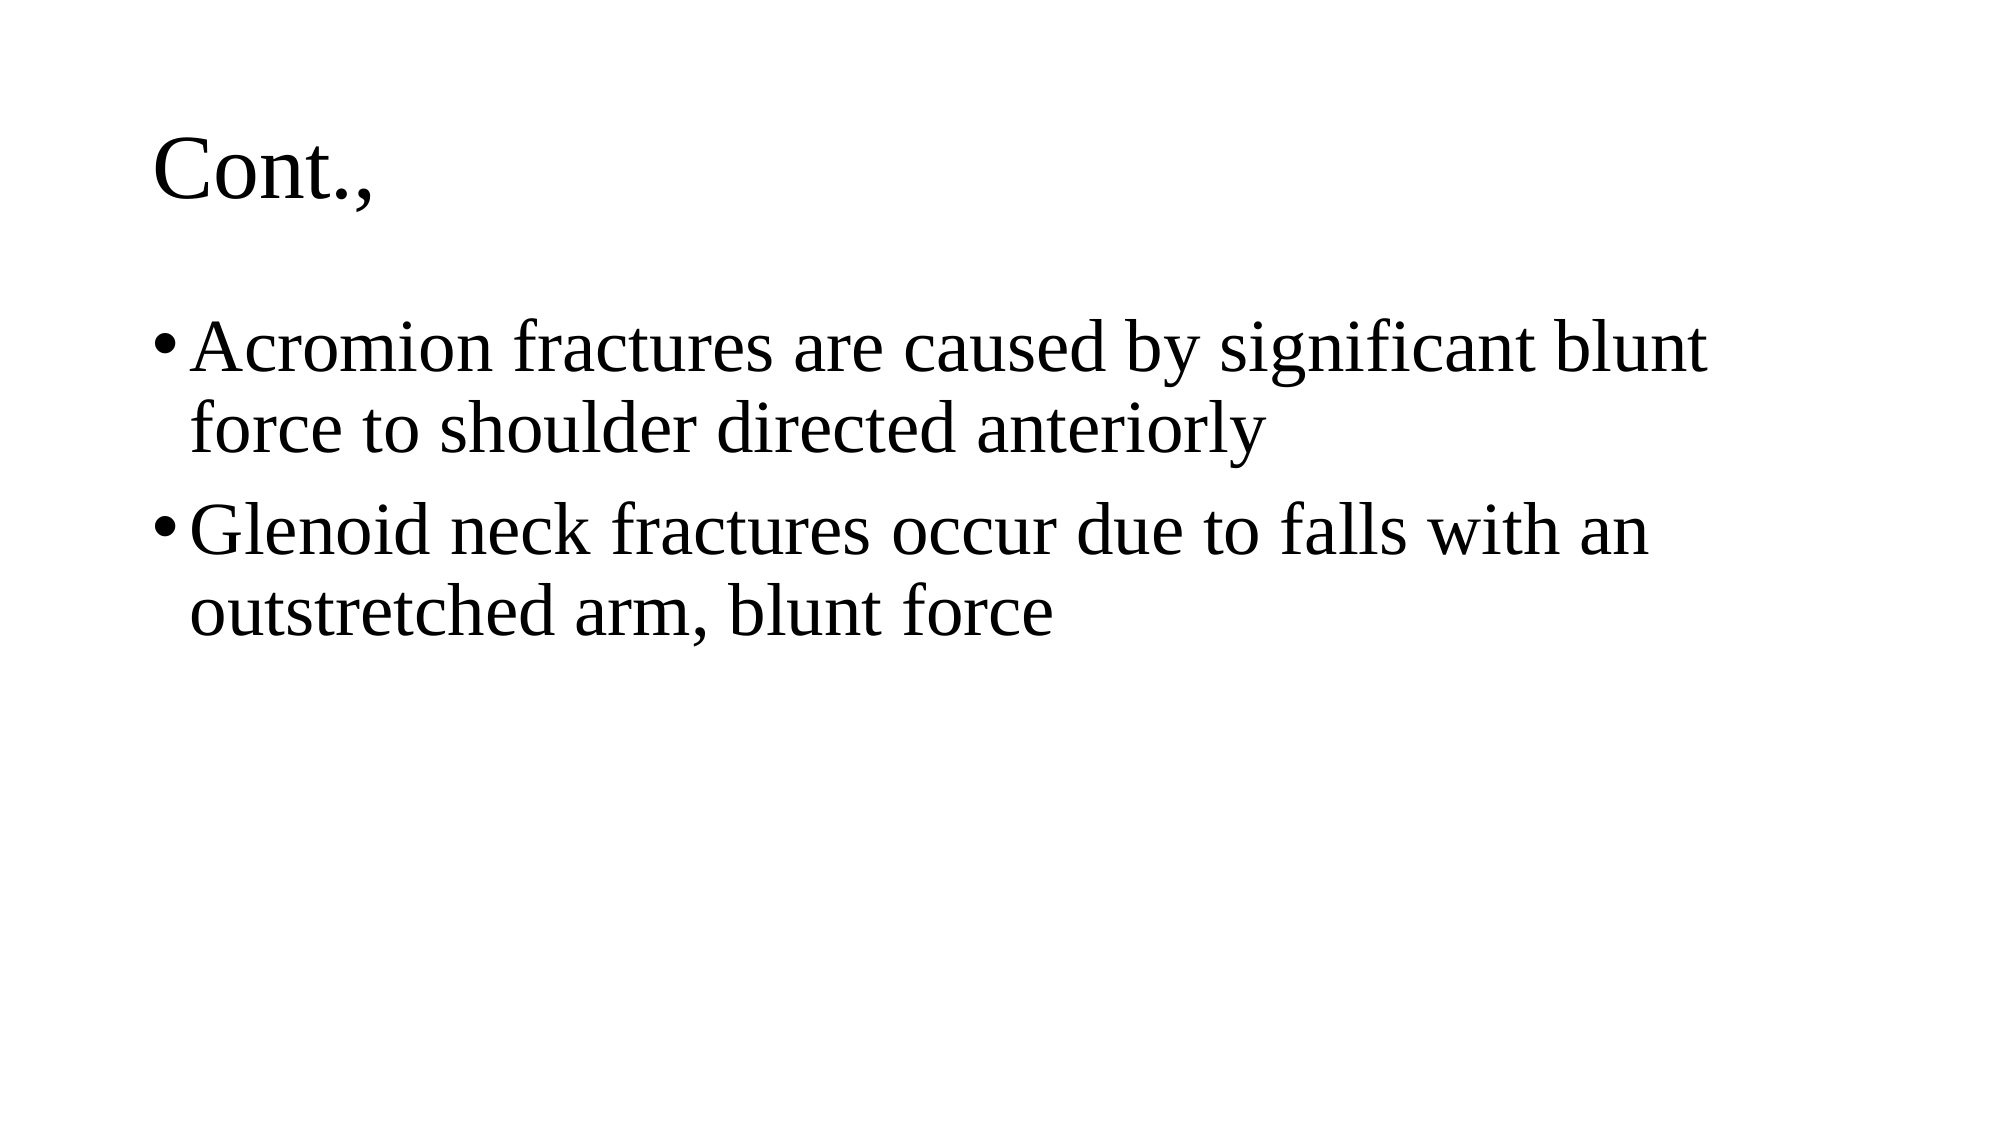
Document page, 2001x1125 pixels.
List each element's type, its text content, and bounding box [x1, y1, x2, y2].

title Cont., [137, 59, 1863, 278]
list Acromion fractures are caused by significant blunt force to shoulder directed anteriorly Glenoid neck fractures occur due to falls with an outstretched arm, blunt force [137, 299, 1863, 1014]
